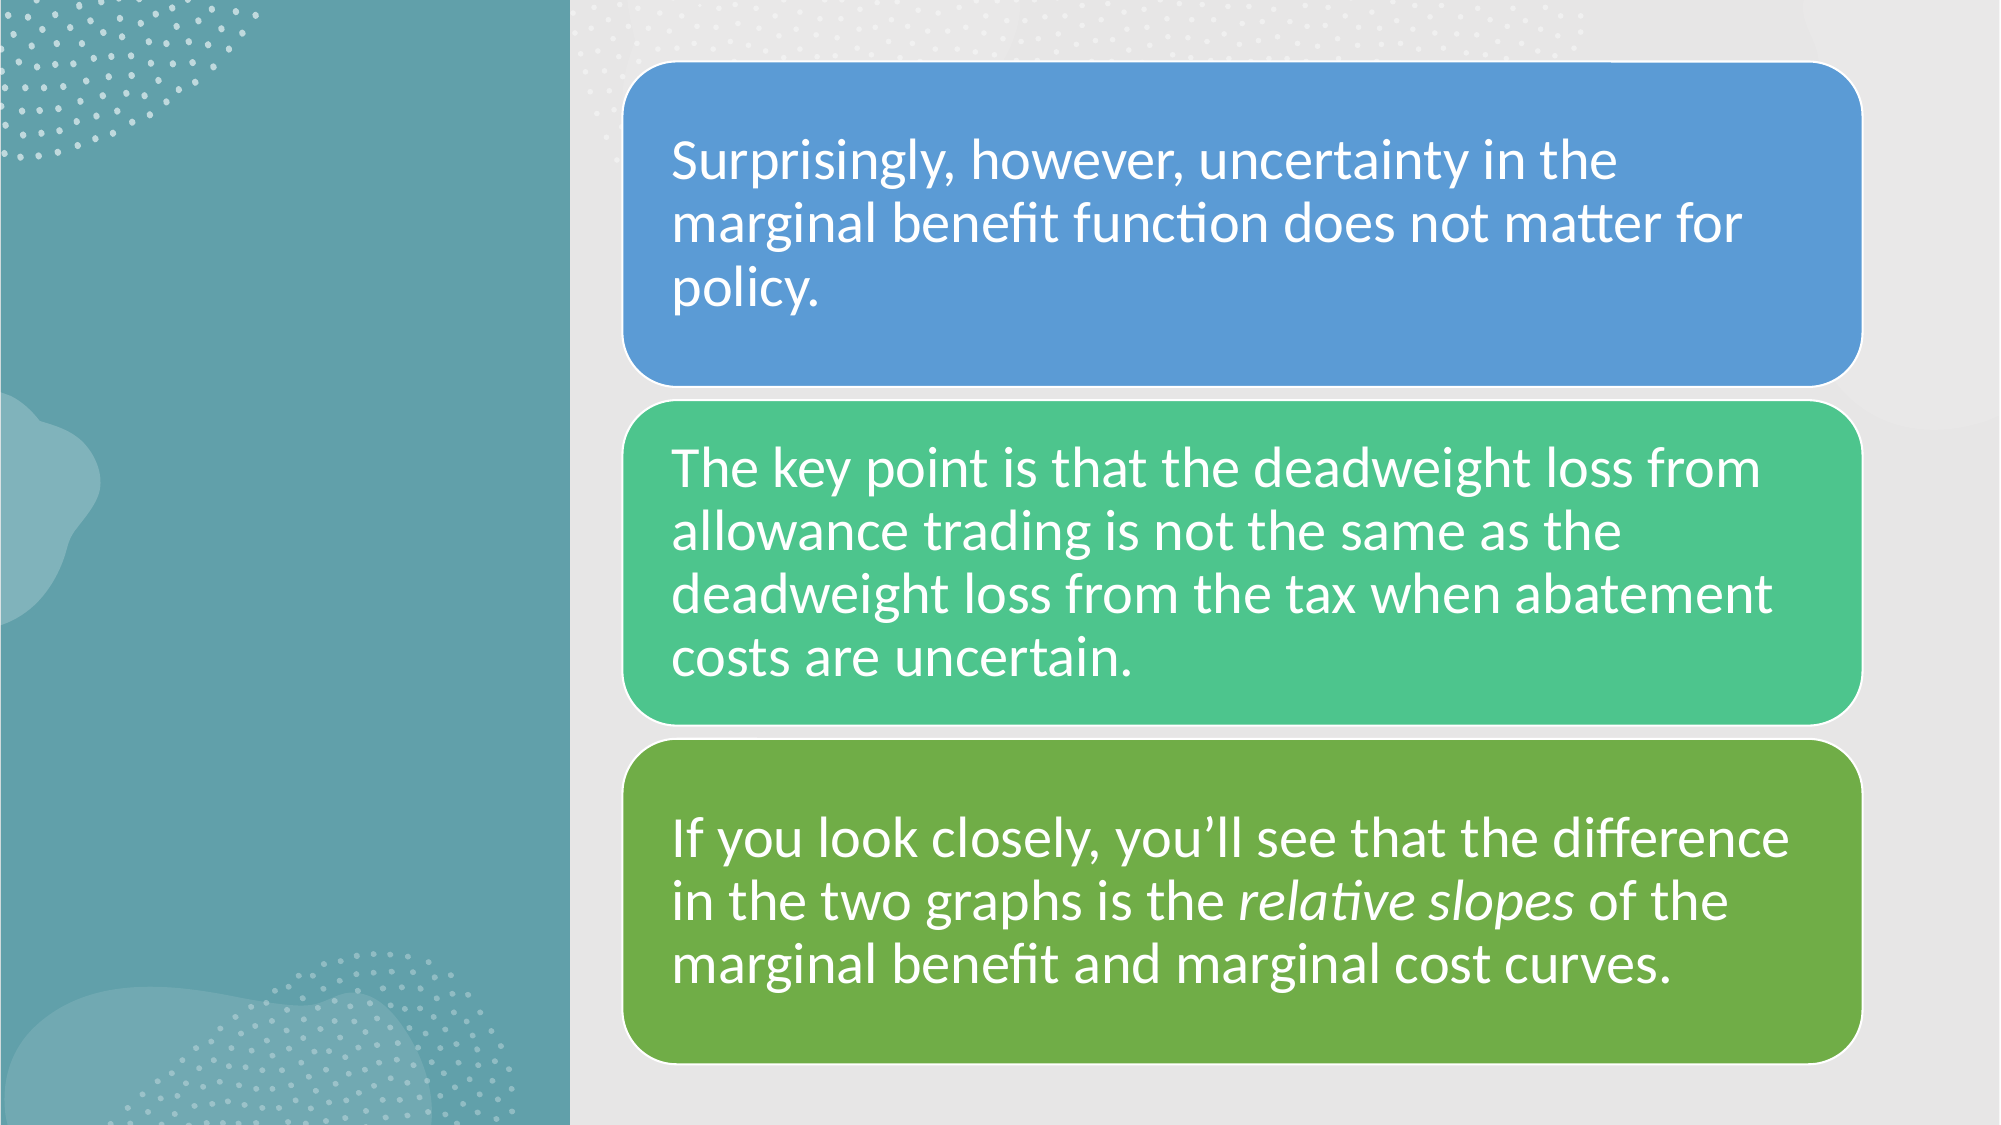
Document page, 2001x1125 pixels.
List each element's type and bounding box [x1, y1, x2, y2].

text_box [0, 0, 2000, 1125]
list [622, 47, 1863, 1079]
